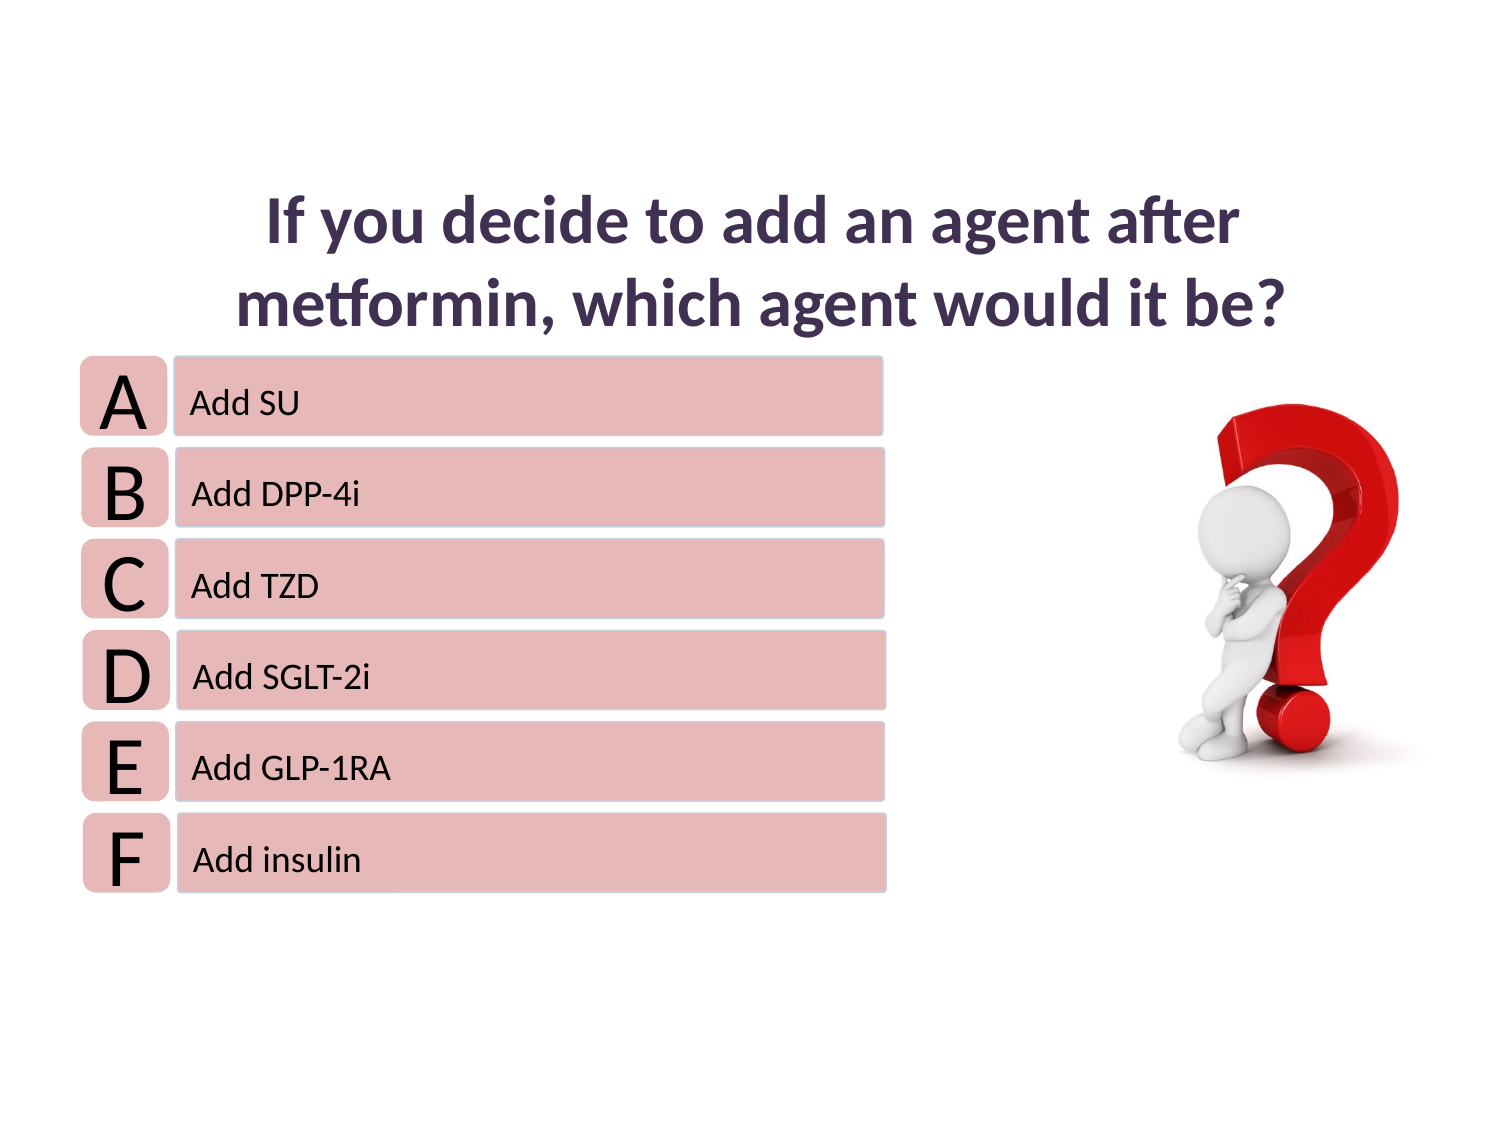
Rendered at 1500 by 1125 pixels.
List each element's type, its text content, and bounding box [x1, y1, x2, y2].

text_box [82, 812, 887, 893]
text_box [82, 629, 887, 711]
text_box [79, 355, 884, 436]
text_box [81, 721, 885, 802]
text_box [80, 538, 885, 619]
picture [1120, 377, 1449, 795]
title If you decide to add an agent after metformin, which agent would it be? [51, 225, 1472, 290]
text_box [80, 447, 885, 528]
